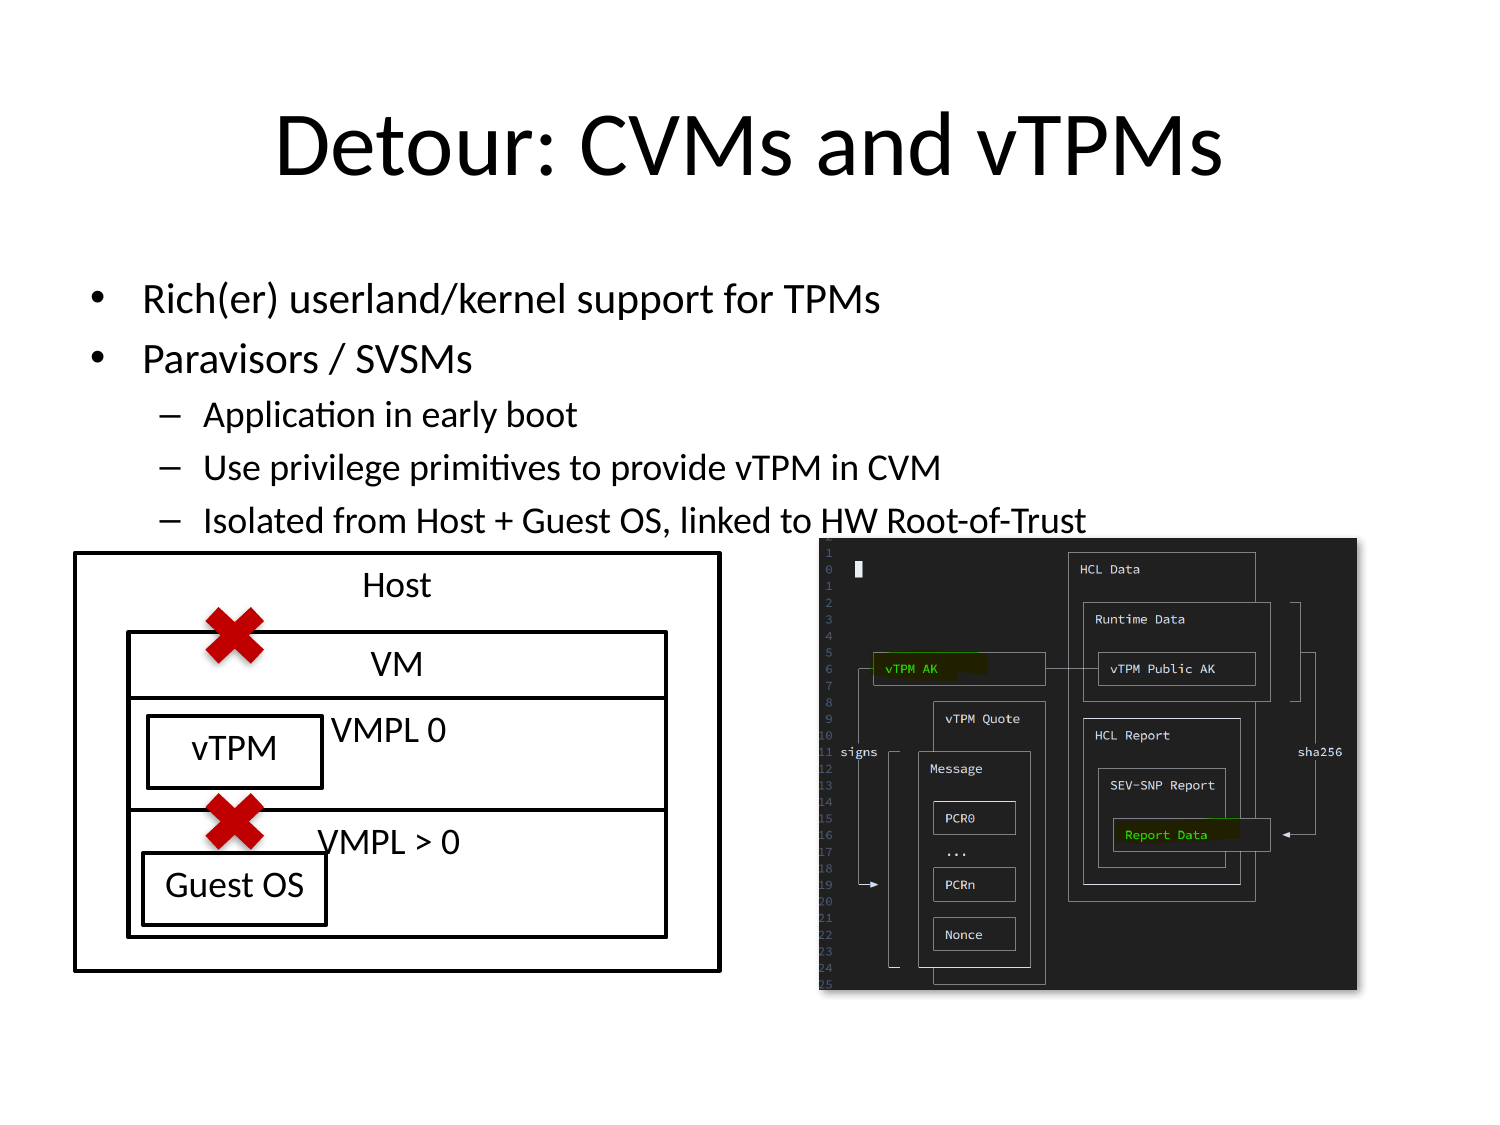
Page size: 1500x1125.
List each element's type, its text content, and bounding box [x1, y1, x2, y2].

picture [819, 538, 1357, 990]
text_box [204, 606, 265, 665]
text_box Guest OS [141, 851, 328, 927]
text_box Host [73, 551, 722, 973]
title Detour: CVMs and vTPMs [75, 45, 1425, 233]
text_box VMPL 0 [126, 696, 668, 808]
list Rich(er) userland/kernel support for TPMs Paravisors / SVSMs Application in early boot Use privilege primitives to provide vTPM in CVM Isolated from Host + Guest OS, linked to HW Root-of-Trust [75, 262, 1425, 553]
text_box [204, 792, 265, 851]
text_box VM [126, 630, 668, 696]
text_box VMPL > 0 [126, 808, 668, 939]
text_box vTPM [146, 714, 324, 790]
